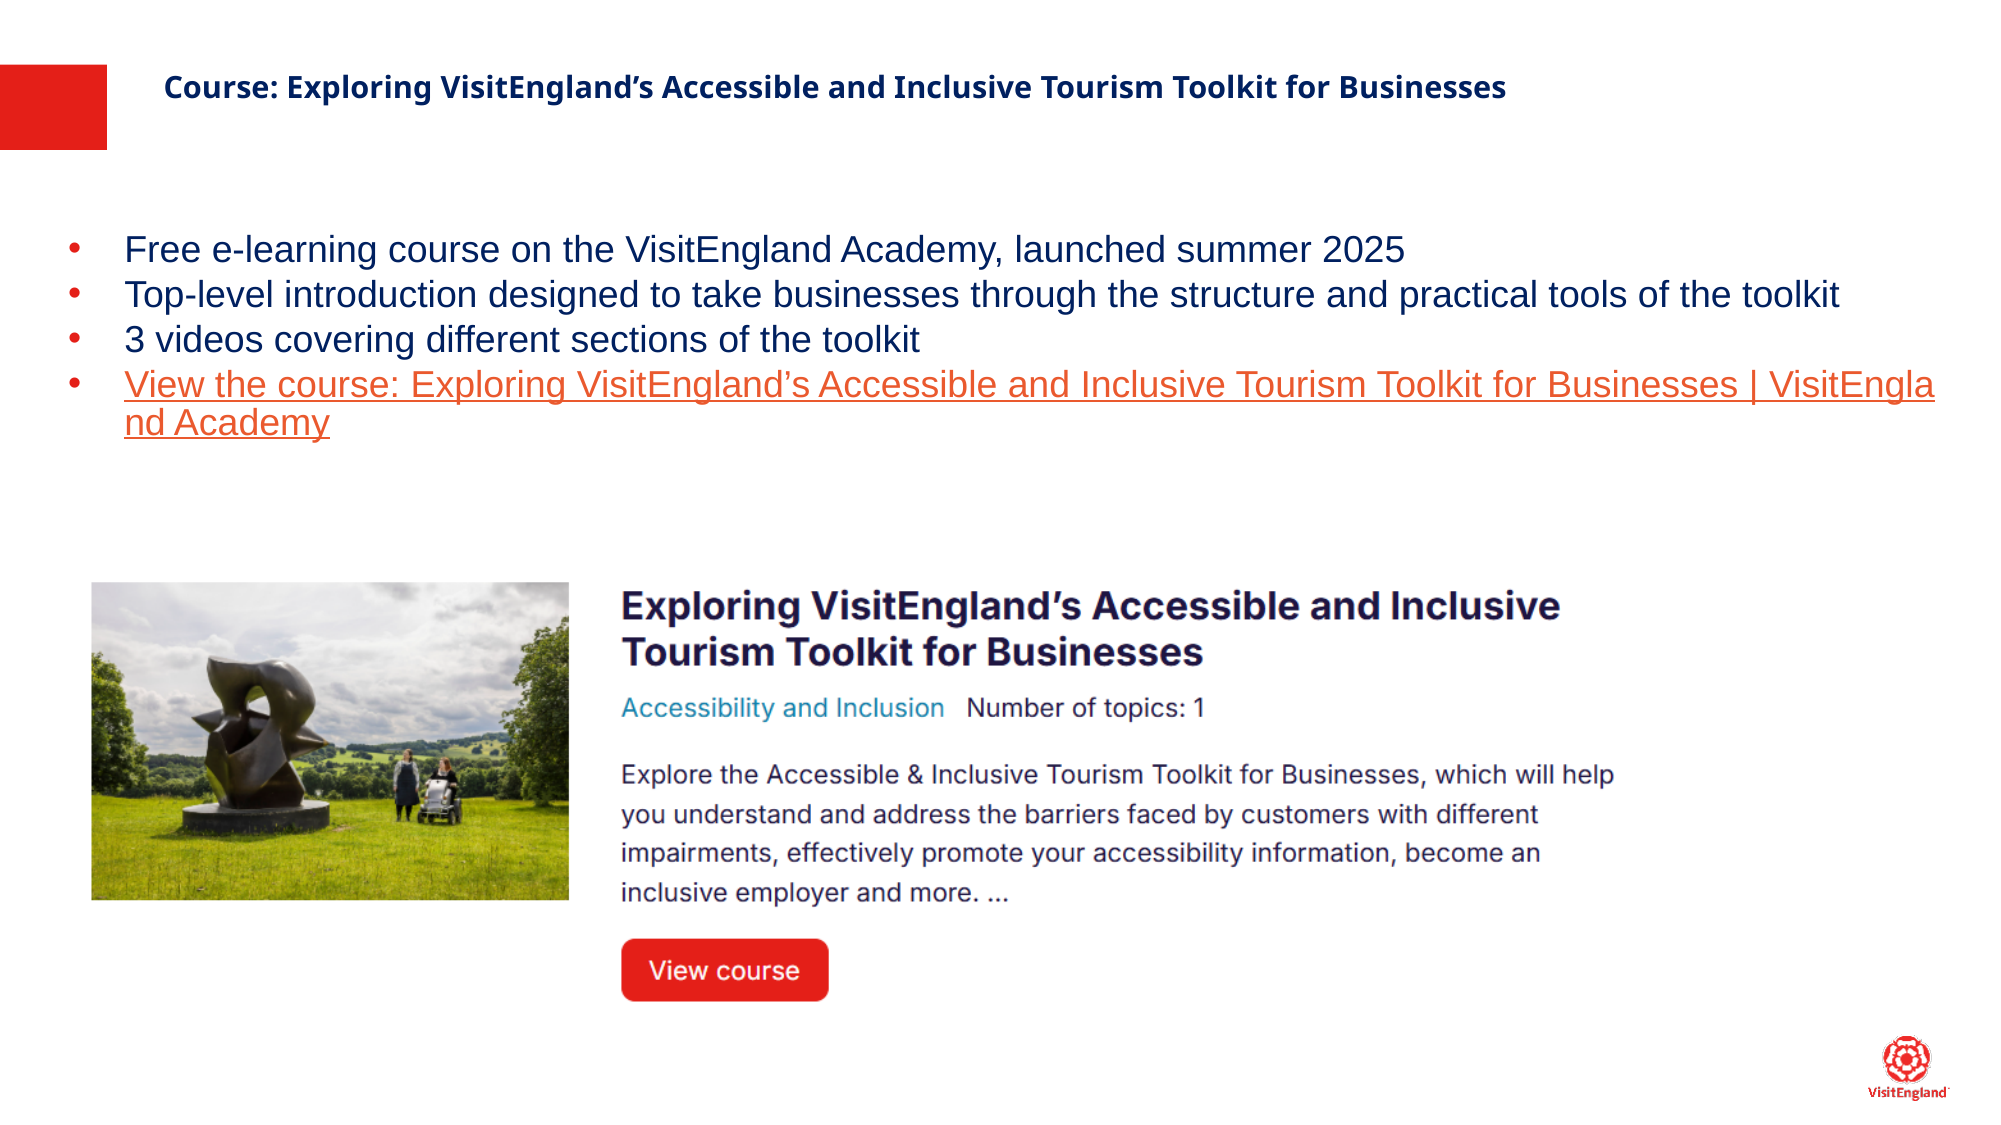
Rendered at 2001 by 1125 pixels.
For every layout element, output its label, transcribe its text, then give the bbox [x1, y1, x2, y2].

picture [1868, 1034, 1950, 1101]
list Free e-learning course on the VisitEngland Academy, launched summer 2025 Top-level introduction designed to take businesses through the structure and practical tools of the toolkit 3 videos covering different sections of the toolkit View the course: Exploring VisitEngland’s Accessible and Inclusive Tourism Toolkit for Businesses | VisitEngland Academy [53, 224, 1950, 484]
picture [75, 558, 1634, 1026]
title Course: Exploring VisitEngland’s Accessible and Inclusive Tourism Toolkit for Businesses [148, 64, 1950, 150]
